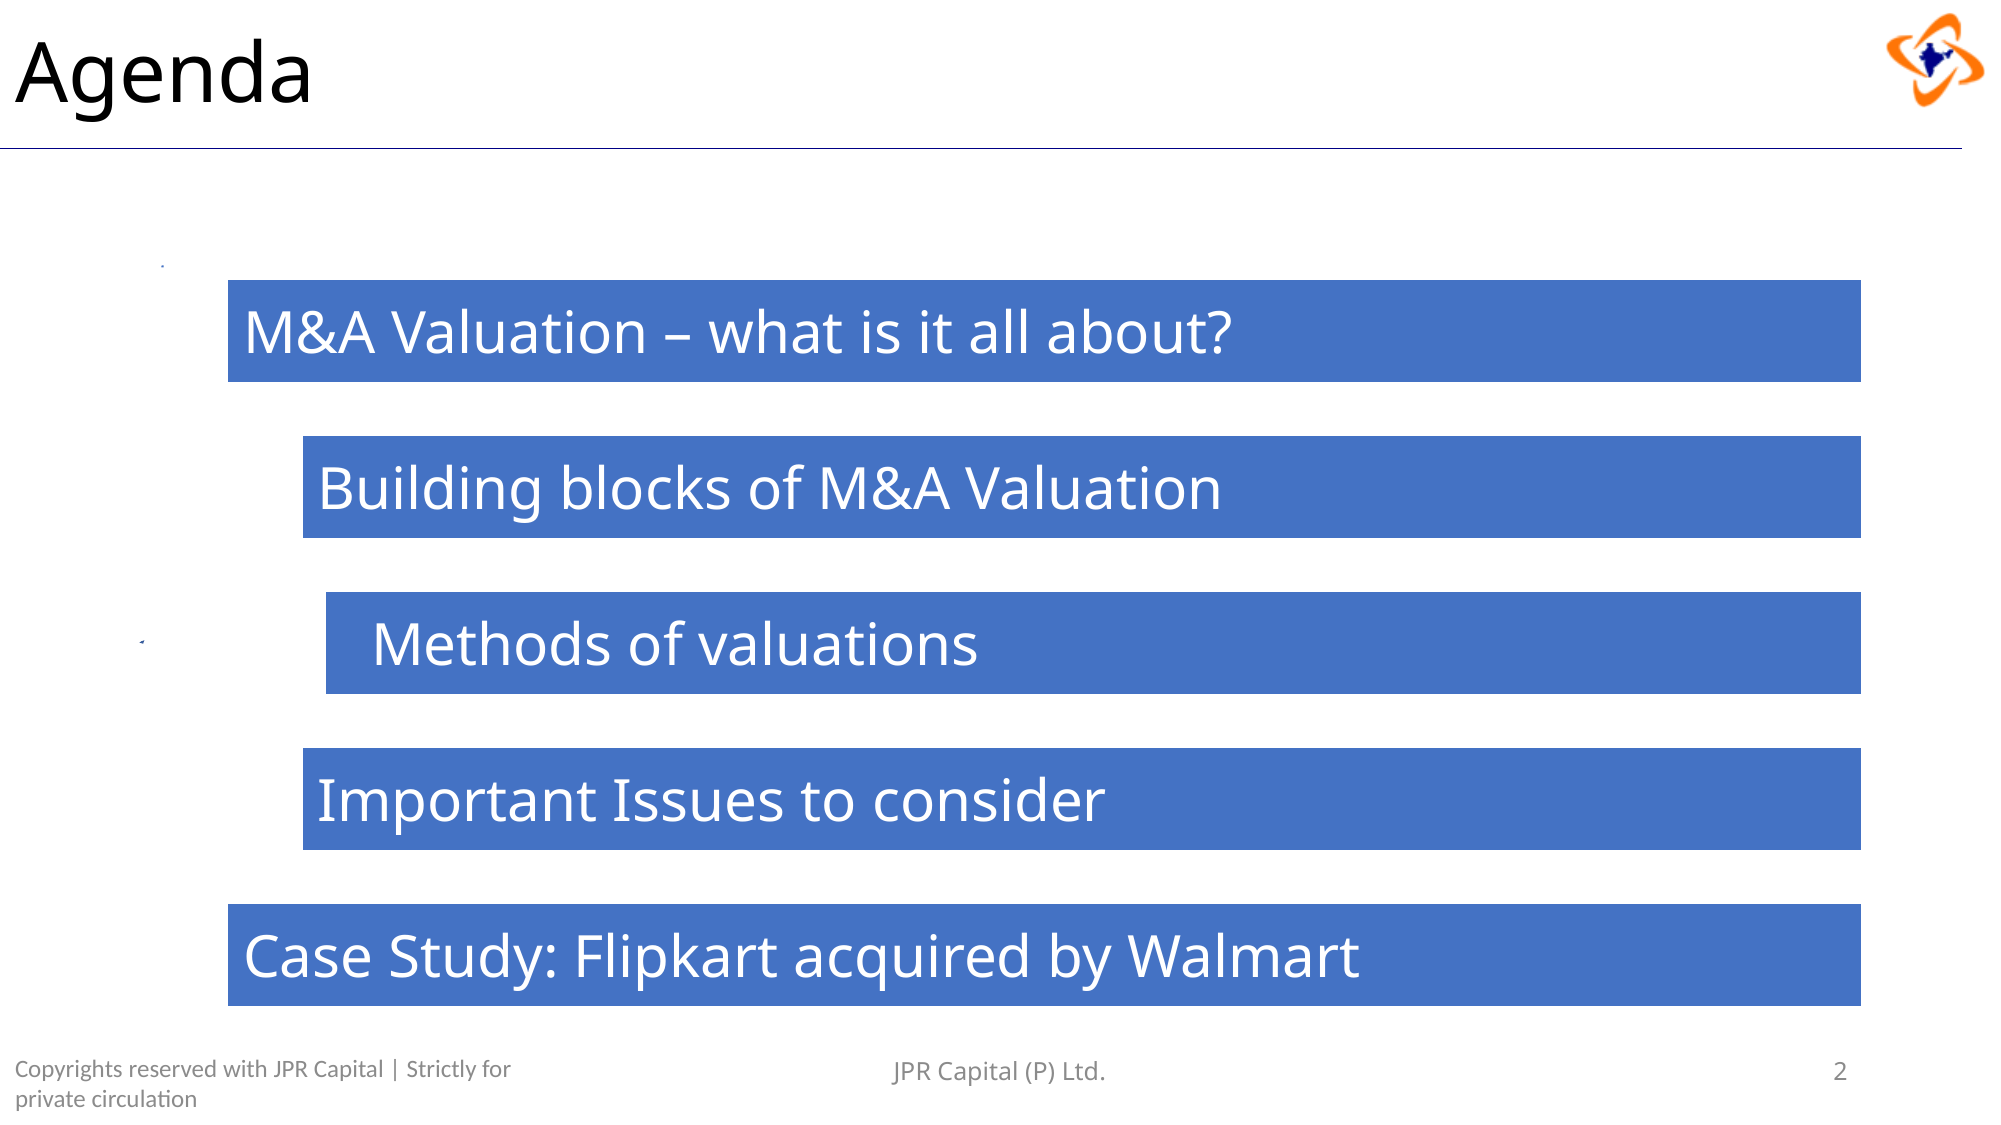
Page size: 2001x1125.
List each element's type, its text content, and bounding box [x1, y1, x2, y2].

picture [1877, 0, 2000, 122]
slide_number Copyrights reserved with JPR Capital | Strictly for private circulation [0, 1042, 588, 1122]
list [137, 181, 1863, 1014]
title Agenda [0, 3, 1725, 149]
footer JPR Capital (P) Ltd. [662, 1042, 1338, 1103]
slide_number 2 [1412, 1042, 1863, 1103]
